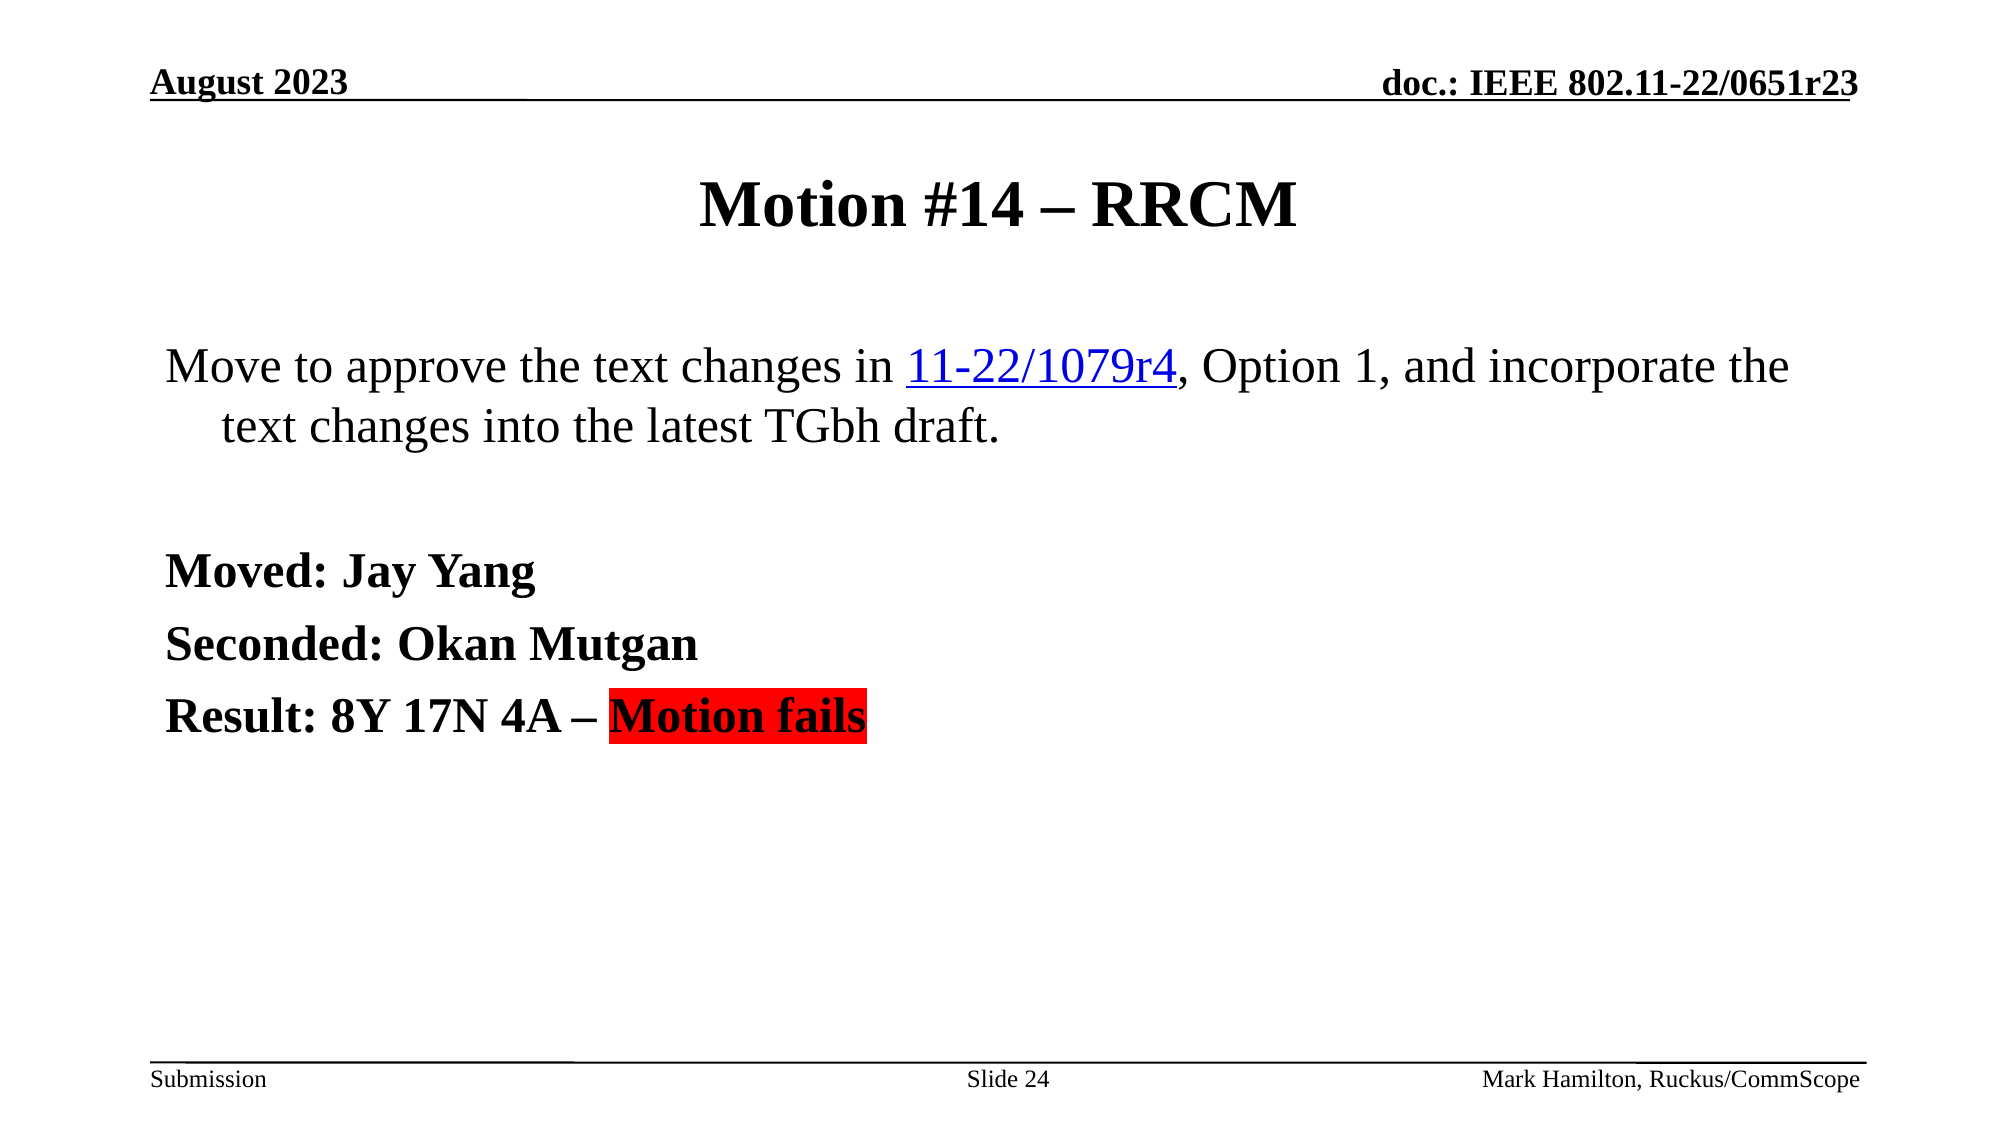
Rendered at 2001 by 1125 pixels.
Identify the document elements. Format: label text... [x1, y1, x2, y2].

slide_number Slide 24 [950, 1061, 1067, 1123]
list Move to approve the text changes in 11-22/1079r4, Option 1, and incorporate the text changes into the latest TGbh draft. Moved: Jay Yang Seconded: Okan Mutgan Result: 8Y 17N 4A – Motion fails [149, 324, 1850, 1000]
title Motion #14 – RRCM [149, 112, 1850, 288]
